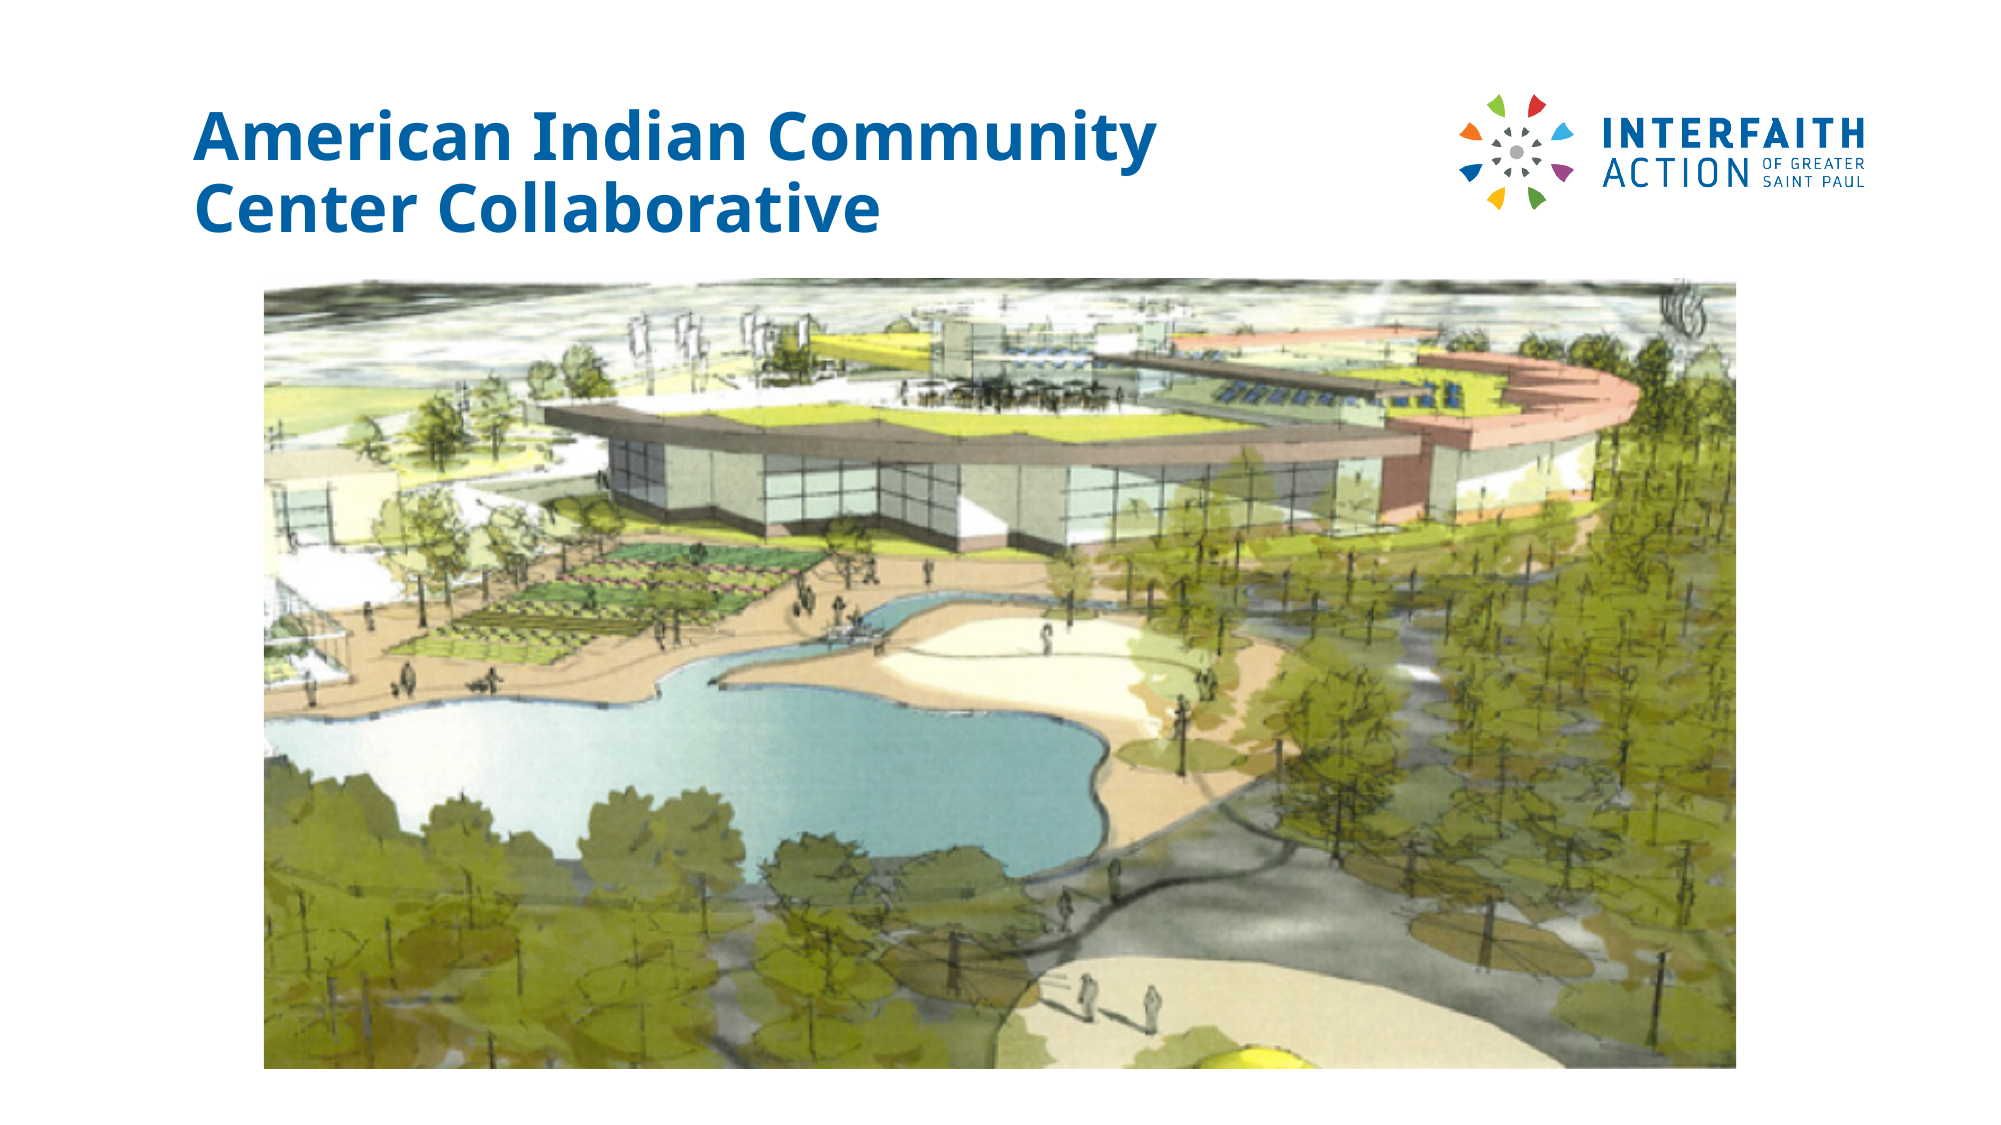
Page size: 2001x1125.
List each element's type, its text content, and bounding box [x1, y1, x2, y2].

picture [263, 278, 1737, 1069]
title American Indian Community Center Collaborative [179, 94, 1290, 256]
picture [1459, 94, 1864, 210]
